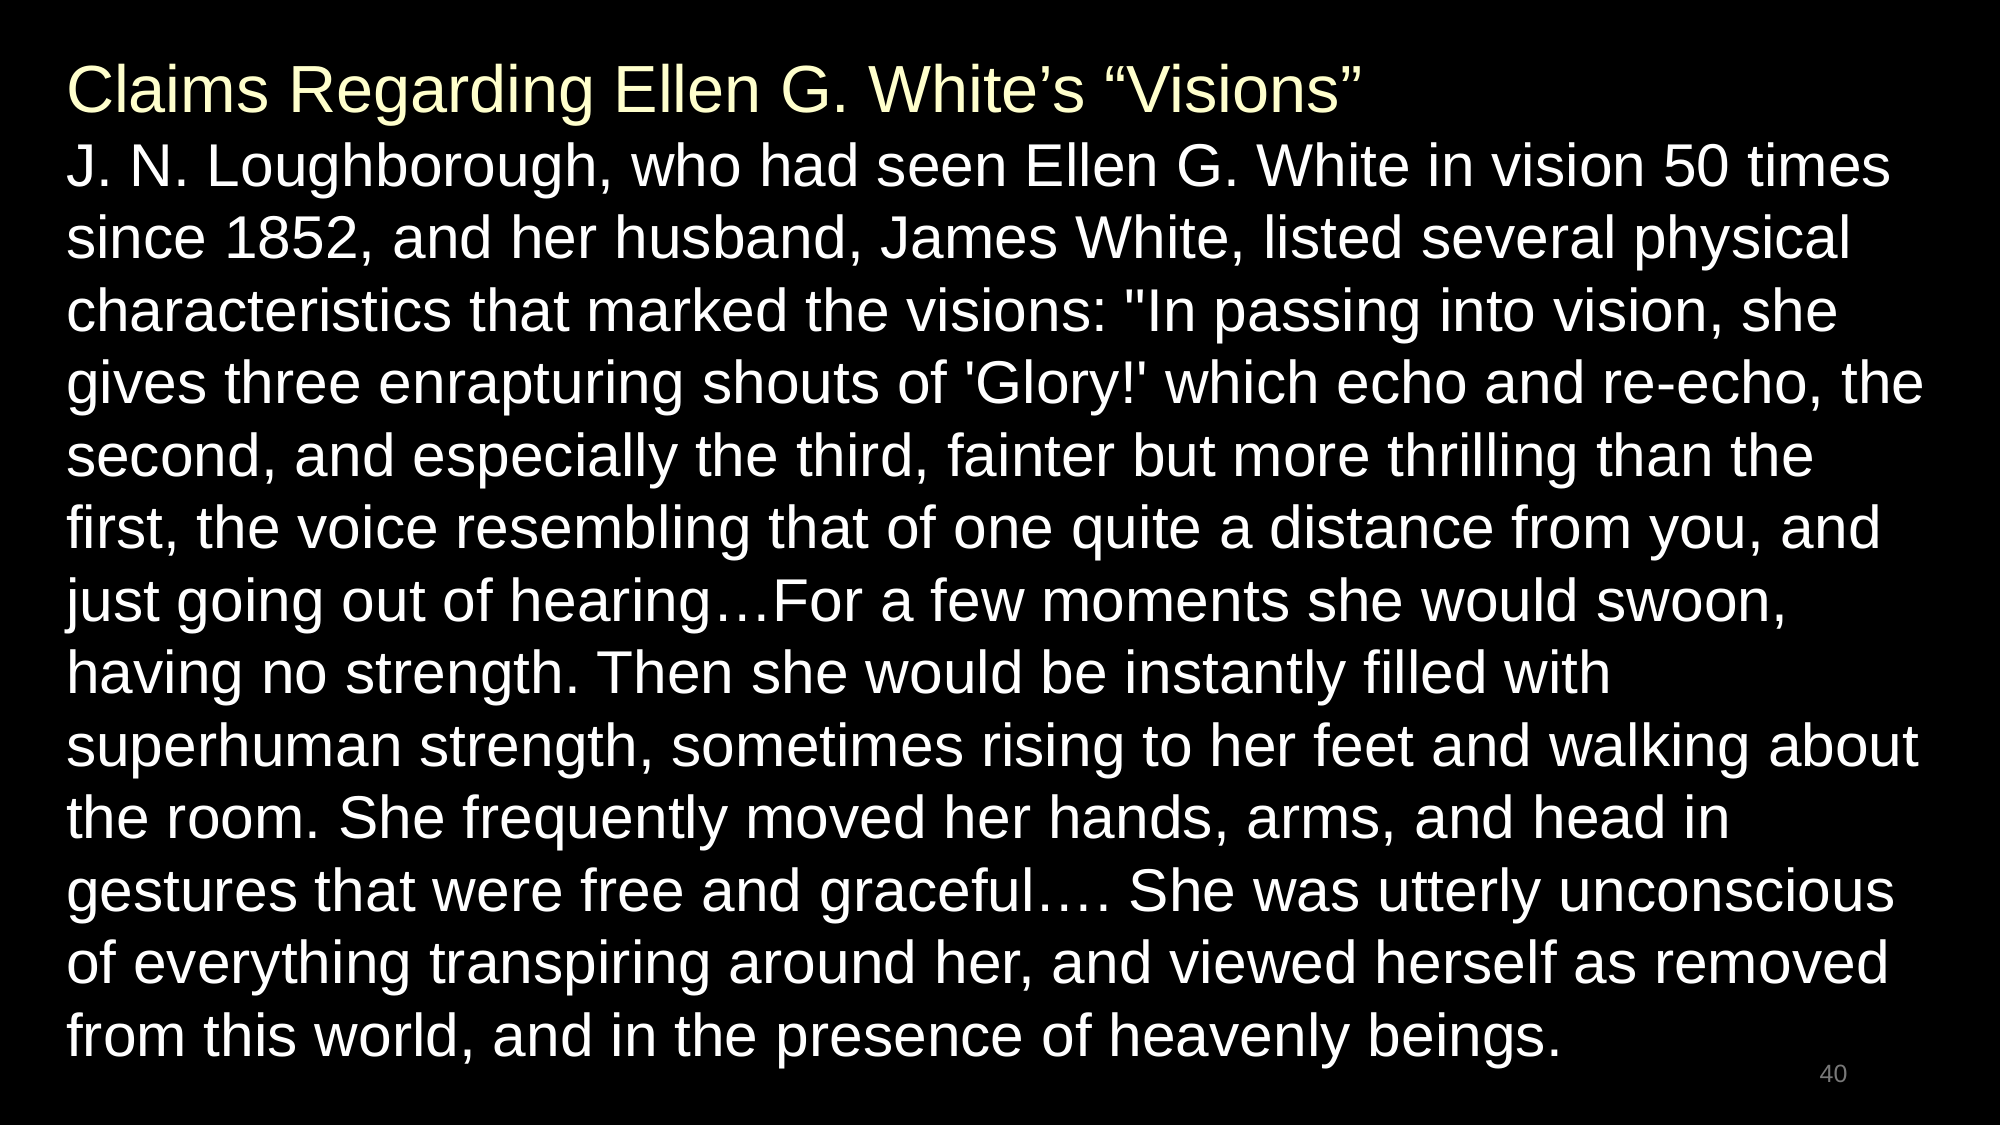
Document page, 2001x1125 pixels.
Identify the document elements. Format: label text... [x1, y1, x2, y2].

text_box Claims Regarding Ellen G. White’s “Visions” J. N. Loughborough, who had seen Ellen G. White in vision 50 times since 1852, and her husband, James White, listed several physical characteristics that marked the visions: "In passing into vision, she gives three enrapturing shouts of 'Glory!' which echo and re-echo, the second, and especially the third, fainter but more thrilling than the first, the voice resembling that of one quite a distance from you, and just going out of hearing…For a few moments she would swoon, having no strength. Then she would be instantly filled with superhuman strength, sometimes rising to her feet and walking about the room. She frequently moved her hands, arms, and head in gestures that were free and graceful…. She was utterly unconscious of everything transpiring around her, and viewed herself as removed from this world, and in the presence of heavenly beings. [51, 38, 1949, 1076]
slide_number 40 [1412, 1042, 1863, 1103]
